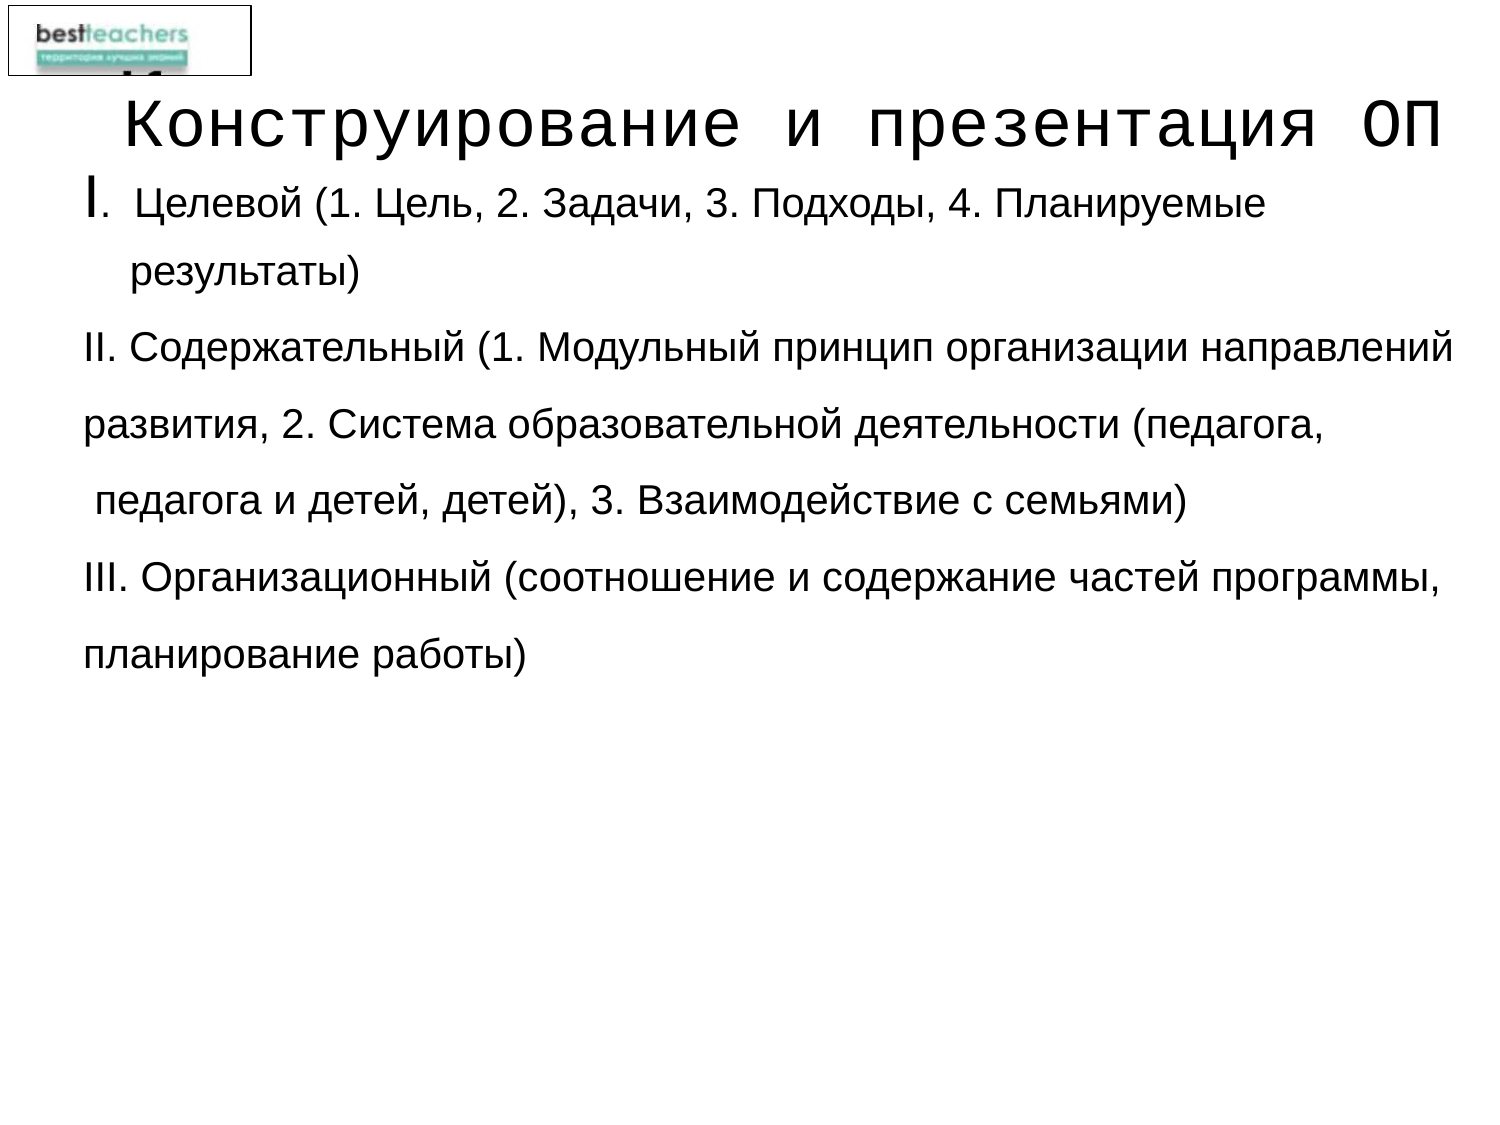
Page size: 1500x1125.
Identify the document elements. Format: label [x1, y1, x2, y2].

picture [9, 6, 251, 76]
